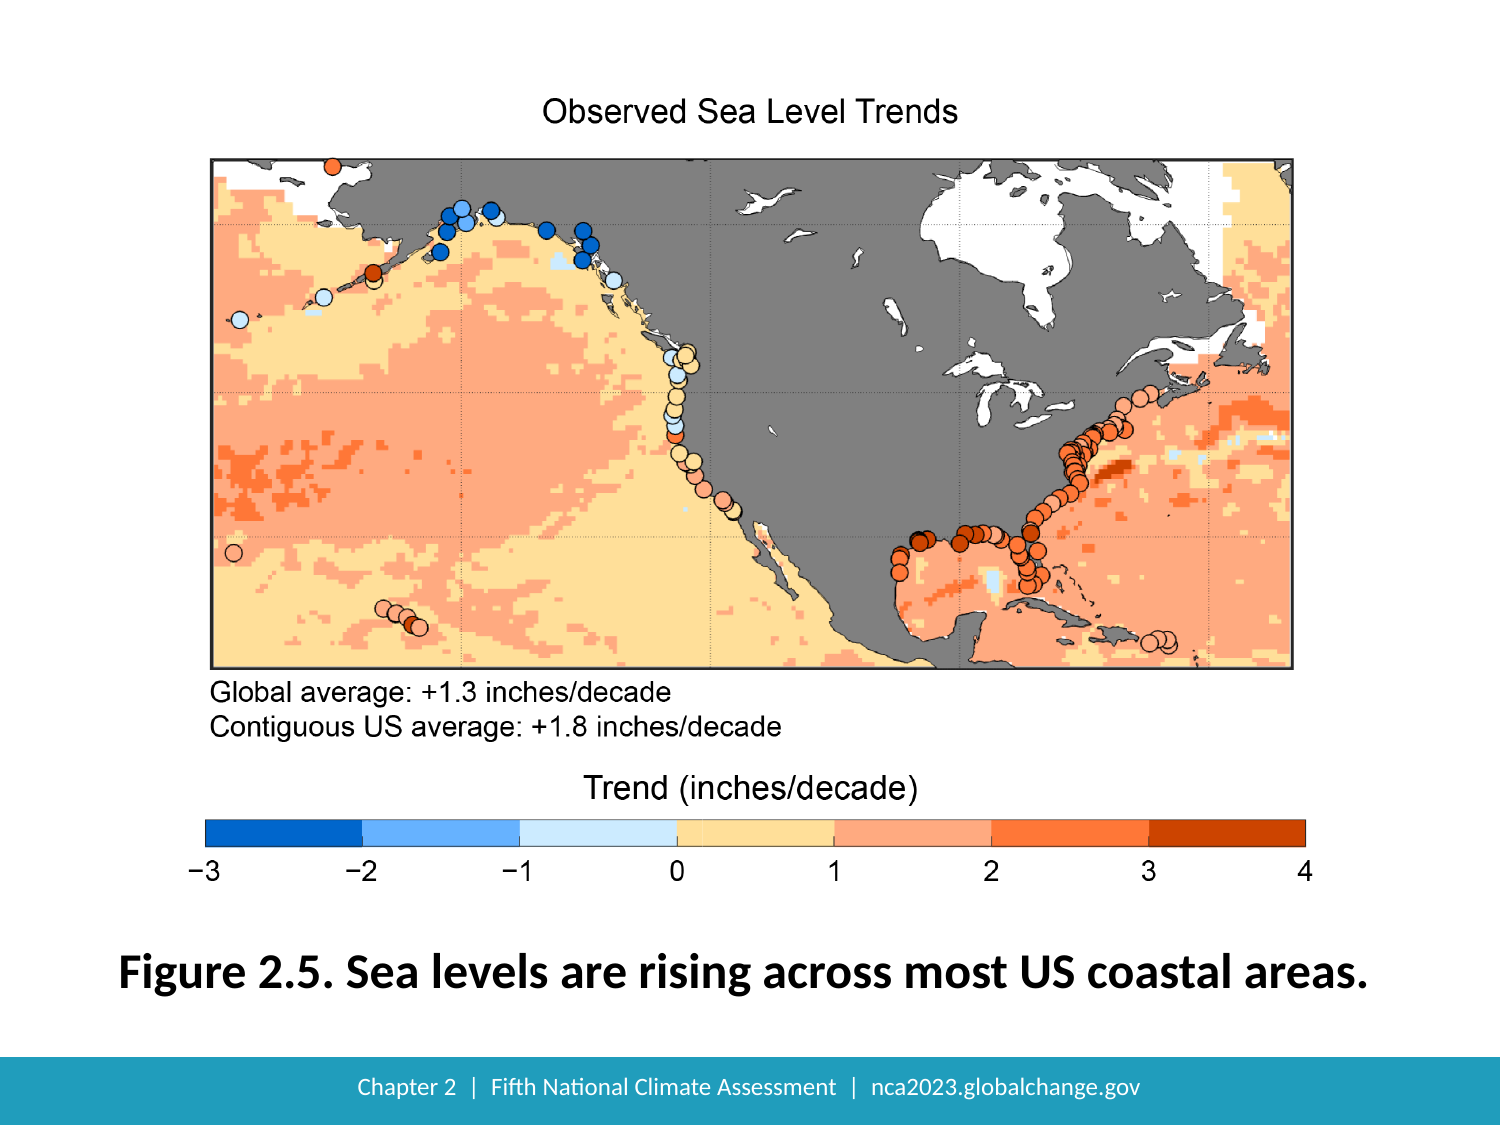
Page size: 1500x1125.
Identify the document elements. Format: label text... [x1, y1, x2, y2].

title Figure 2.5. Sea levels are rising across most US coastal areas. [102, 855, 1398, 1009]
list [179, 62, 1321, 902]
